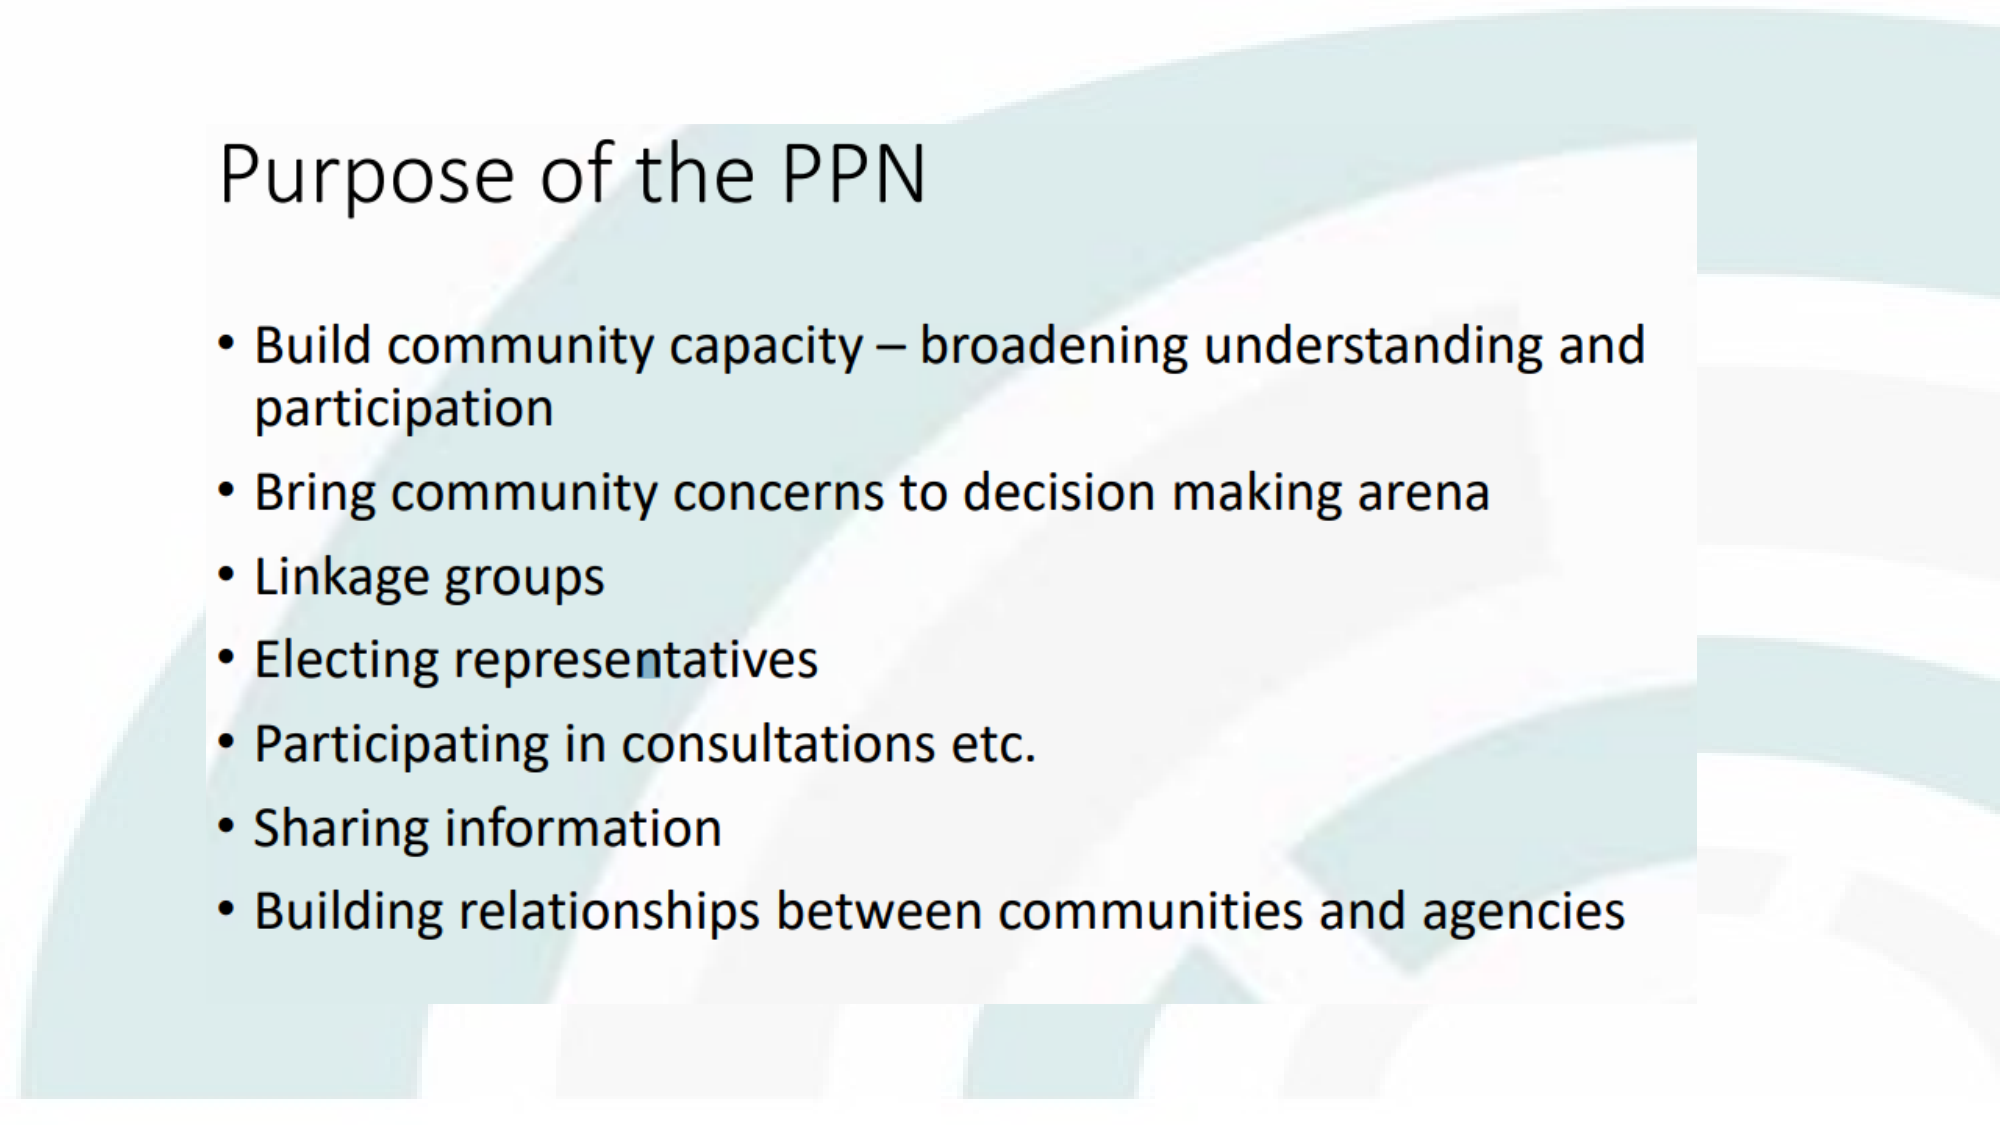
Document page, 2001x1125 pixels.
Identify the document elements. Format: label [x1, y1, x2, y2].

picture [206, 123, 1698, 1004]
